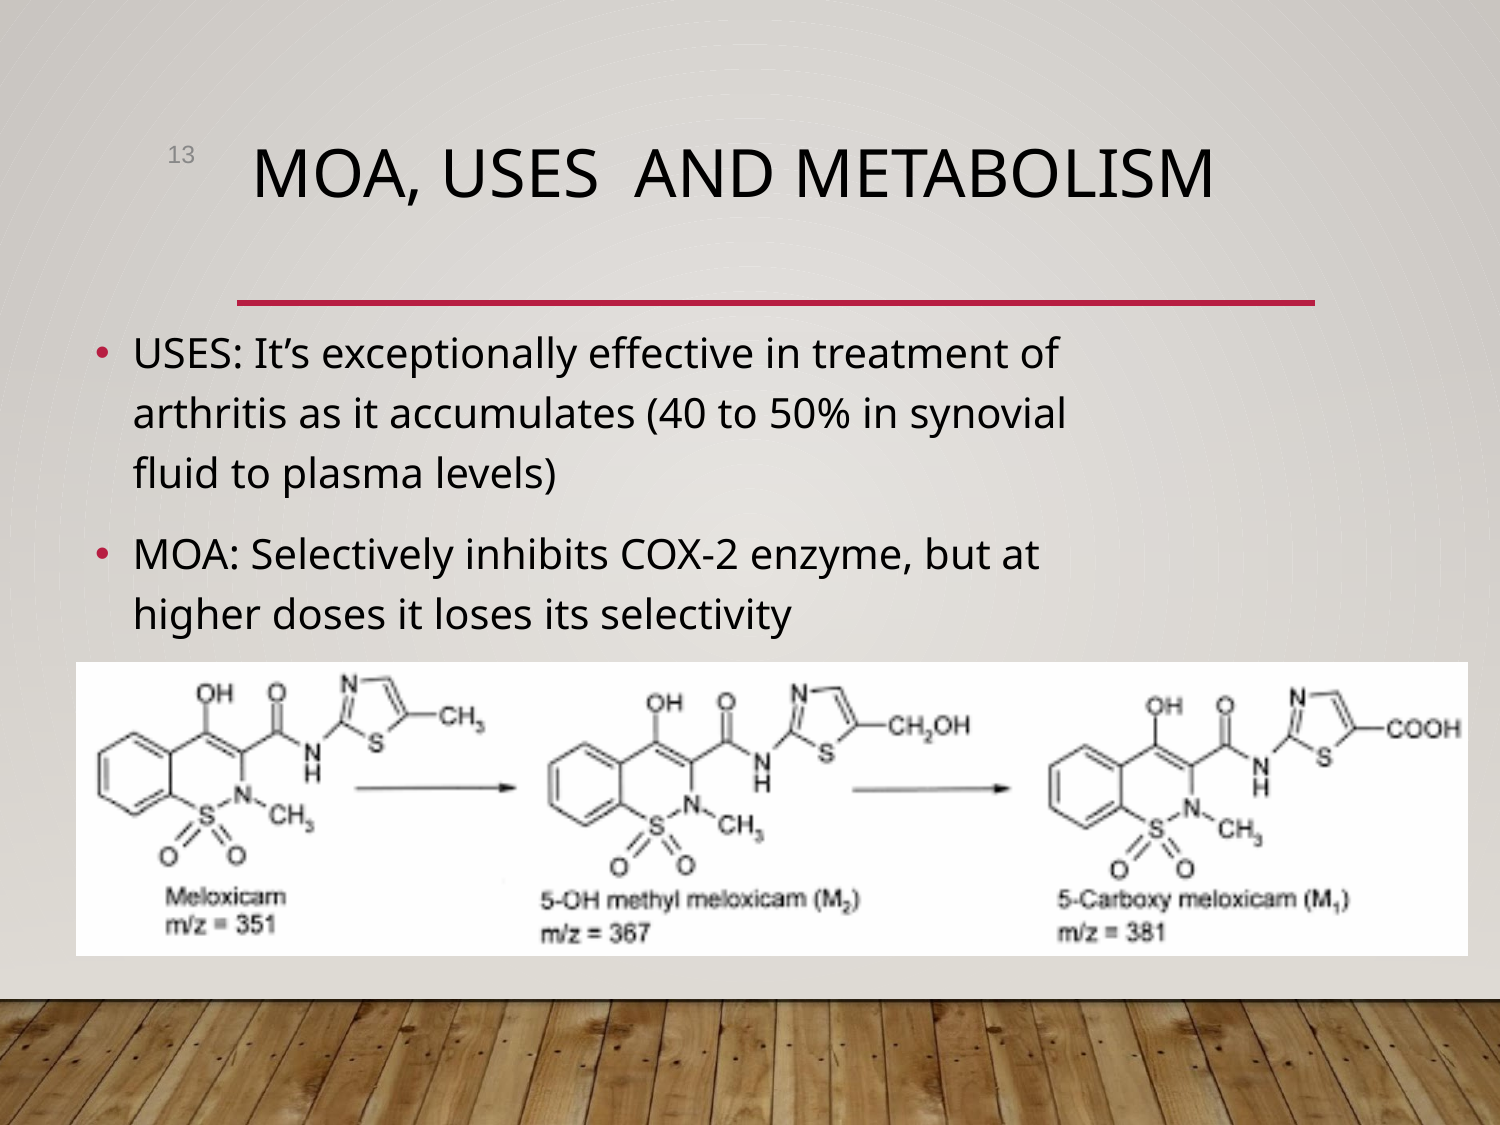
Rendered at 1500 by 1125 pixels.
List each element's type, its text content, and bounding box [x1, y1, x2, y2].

title MOA, USES AND METABOLISM [236, 131, 1315, 305]
picture [76, 662, 1468, 956]
list USES: It’s exceptionally effective in treatment of arthritis as it accumulates (40 to 50% in synovial fluid to plasma levels) MOA: Selectively inhibits COX-2 enzyme, but at higher doses it loses its selectivity Metabolized through hydroxylation [80, 309, 1158, 660]
slide_number ‹#› [80, 131, 211, 214]
picture [0, 999, 1500, 1125]
